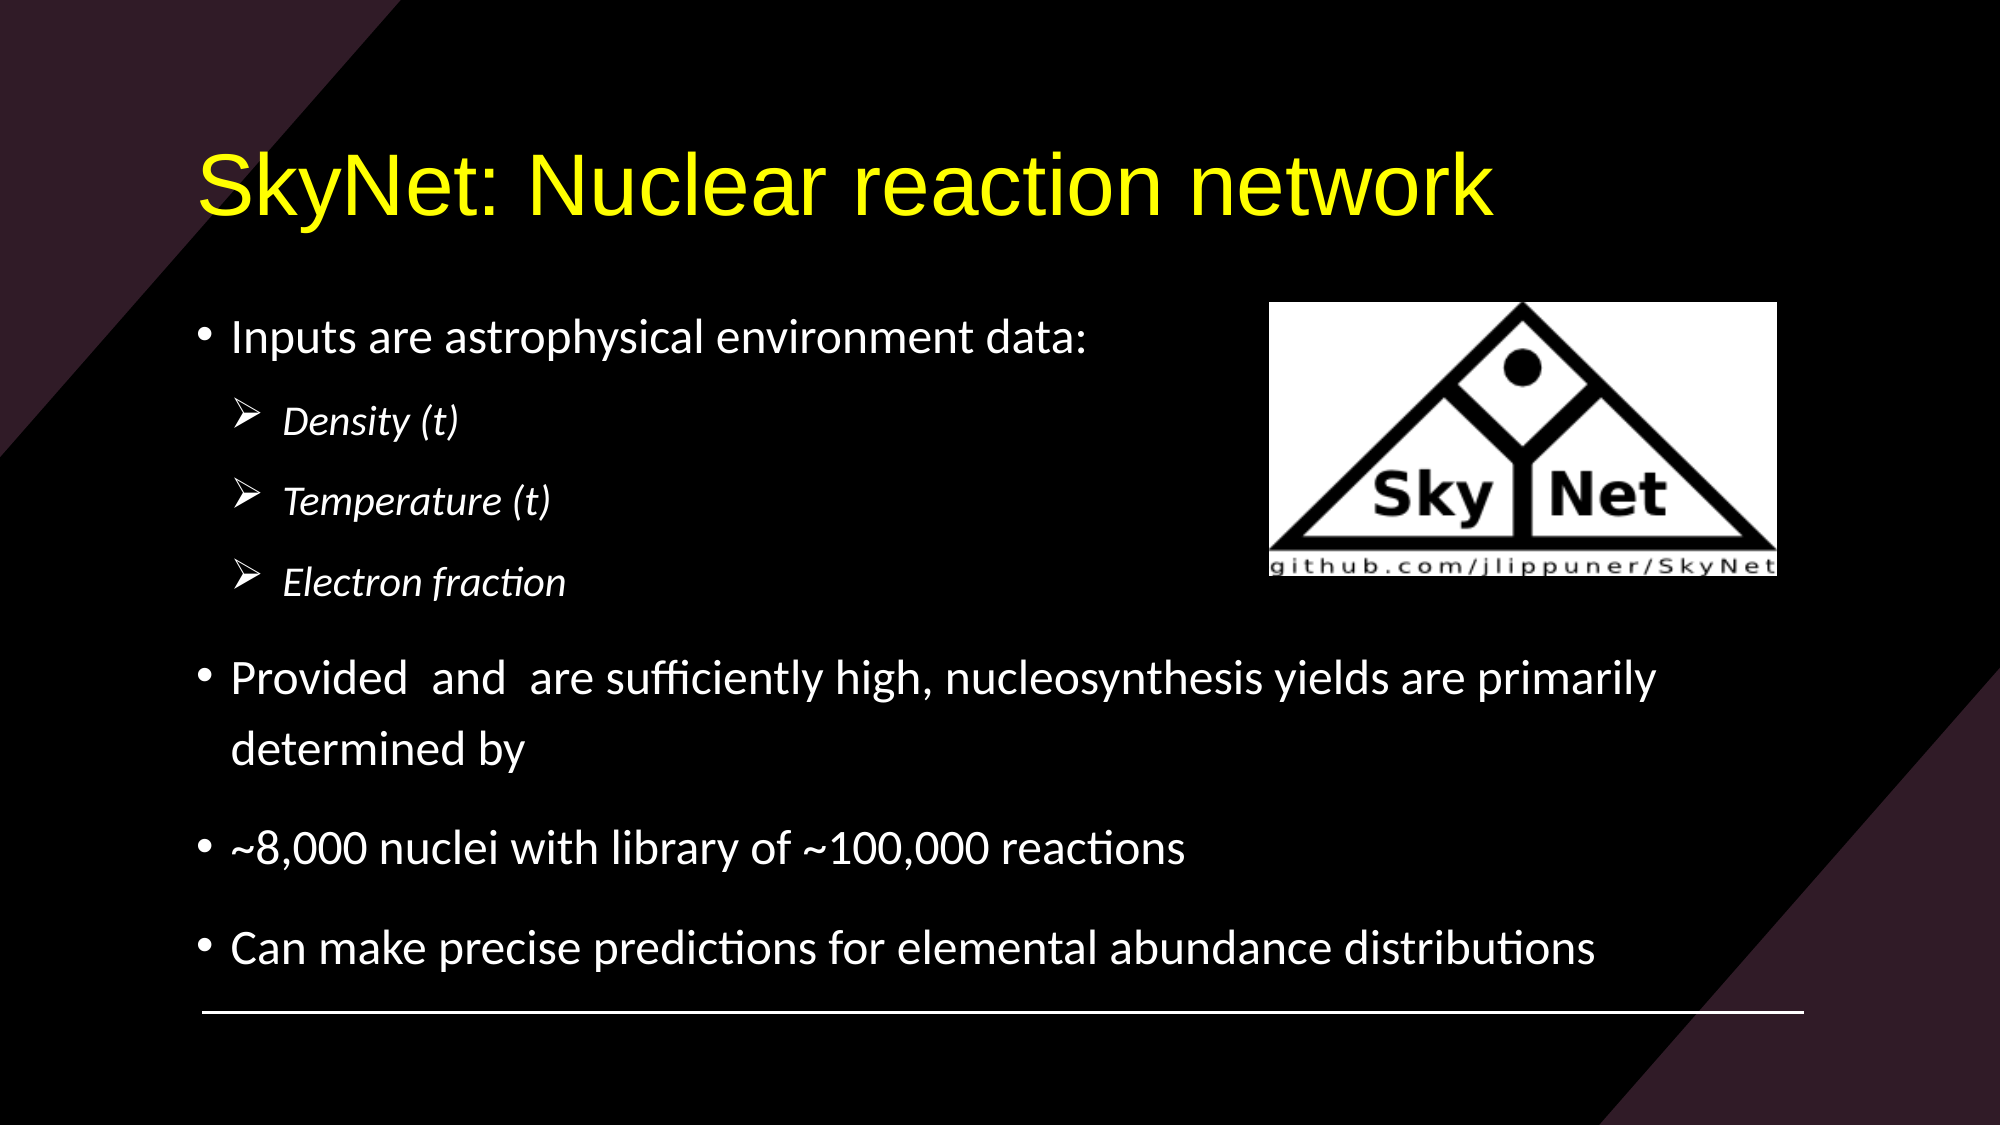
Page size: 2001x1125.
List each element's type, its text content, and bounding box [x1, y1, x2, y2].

title SkyNet: Nuclear reaction network [181, 85, 1778, 276]
picture [1268, 301, 1778, 577]
